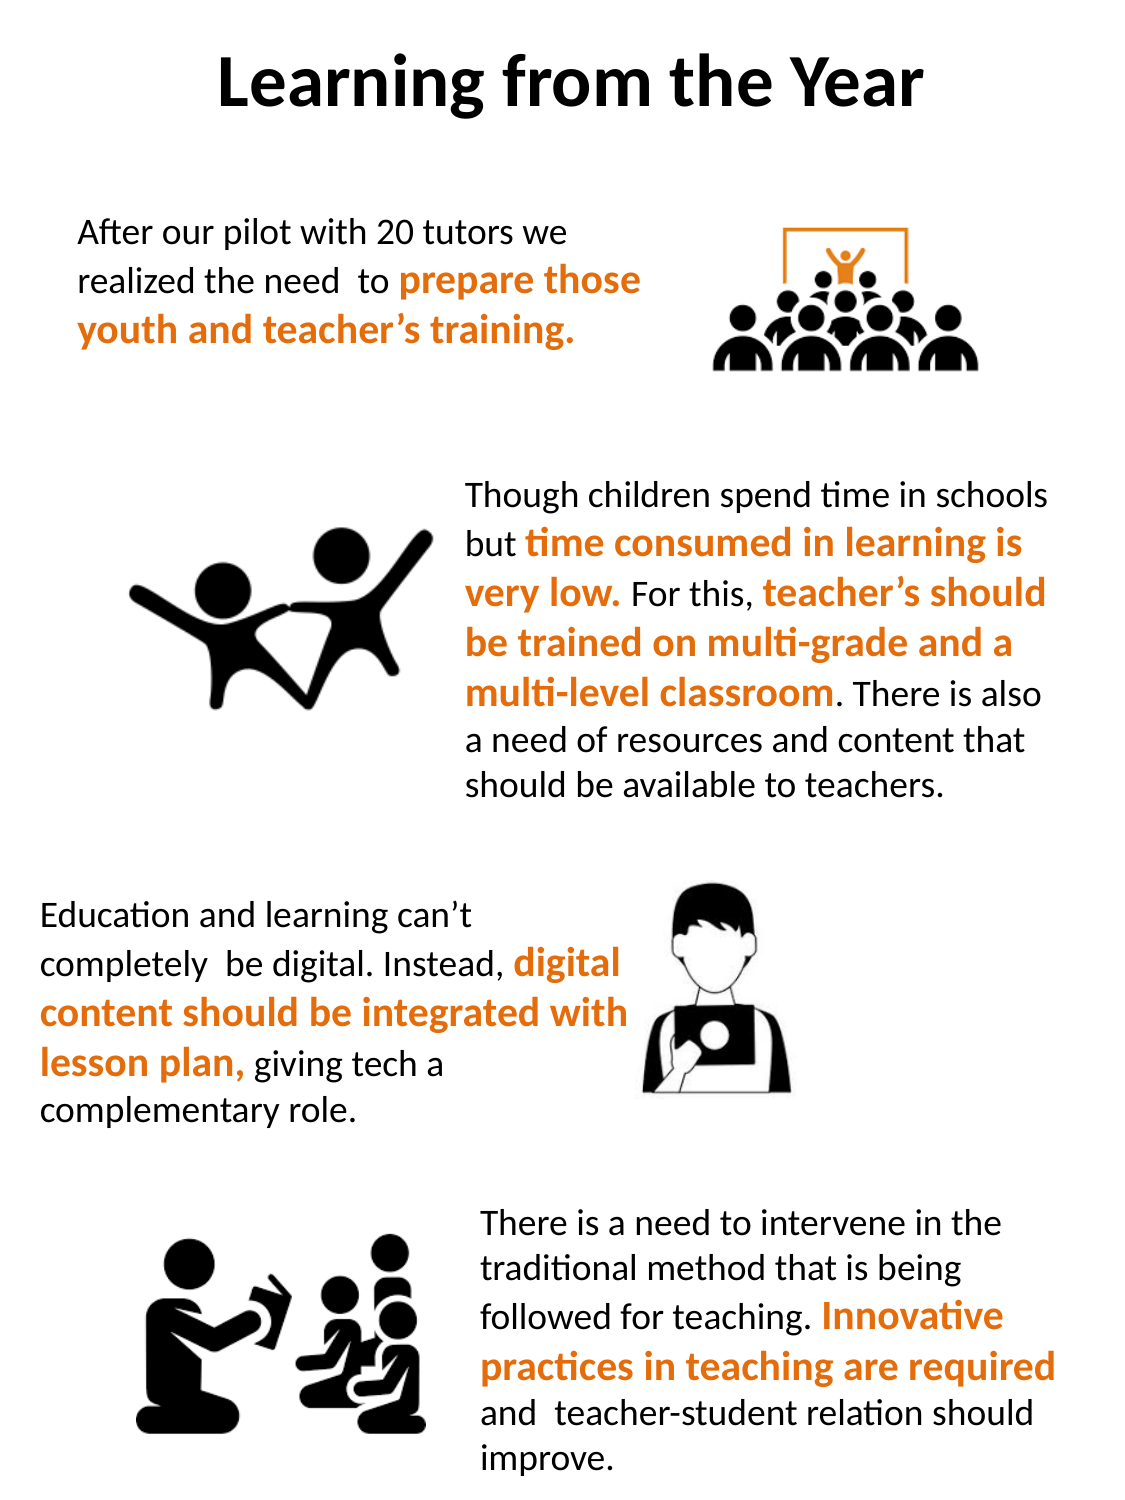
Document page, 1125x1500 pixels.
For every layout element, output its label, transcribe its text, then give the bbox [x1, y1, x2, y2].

picture [587, 852, 848, 1126]
text_box After our pilot with 20 tutors we realized the need to prepare those youth and teacher’s training. [62, 199, 682, 360]
picture [124, 462, 438, 776]
text_box Though children spend time in schools but time consumed in learning is very low. For this, teacher’s should be trained on multi-grade and a multi-level classroom. There is also a need of resources and content that should be available to teachers. [450, 462, 1075, 813]
picture [136, 1189, 426, 1479]
title Learning from the Year [75, 24, 1069, 128]
picture [687, 148, 1006, 404]
text_box There is a need to intervene in the traditional method that is being followed for teaching. Innovative practices in teaching are required and teacher-student relation should improve. [465, 1190, 1091, 1486]
text_box Education and learning can’t completely be digital. Instead, digital content should be integrated with lesson plan, giving tech a complementary role. [24, 882, 650, 1138]
